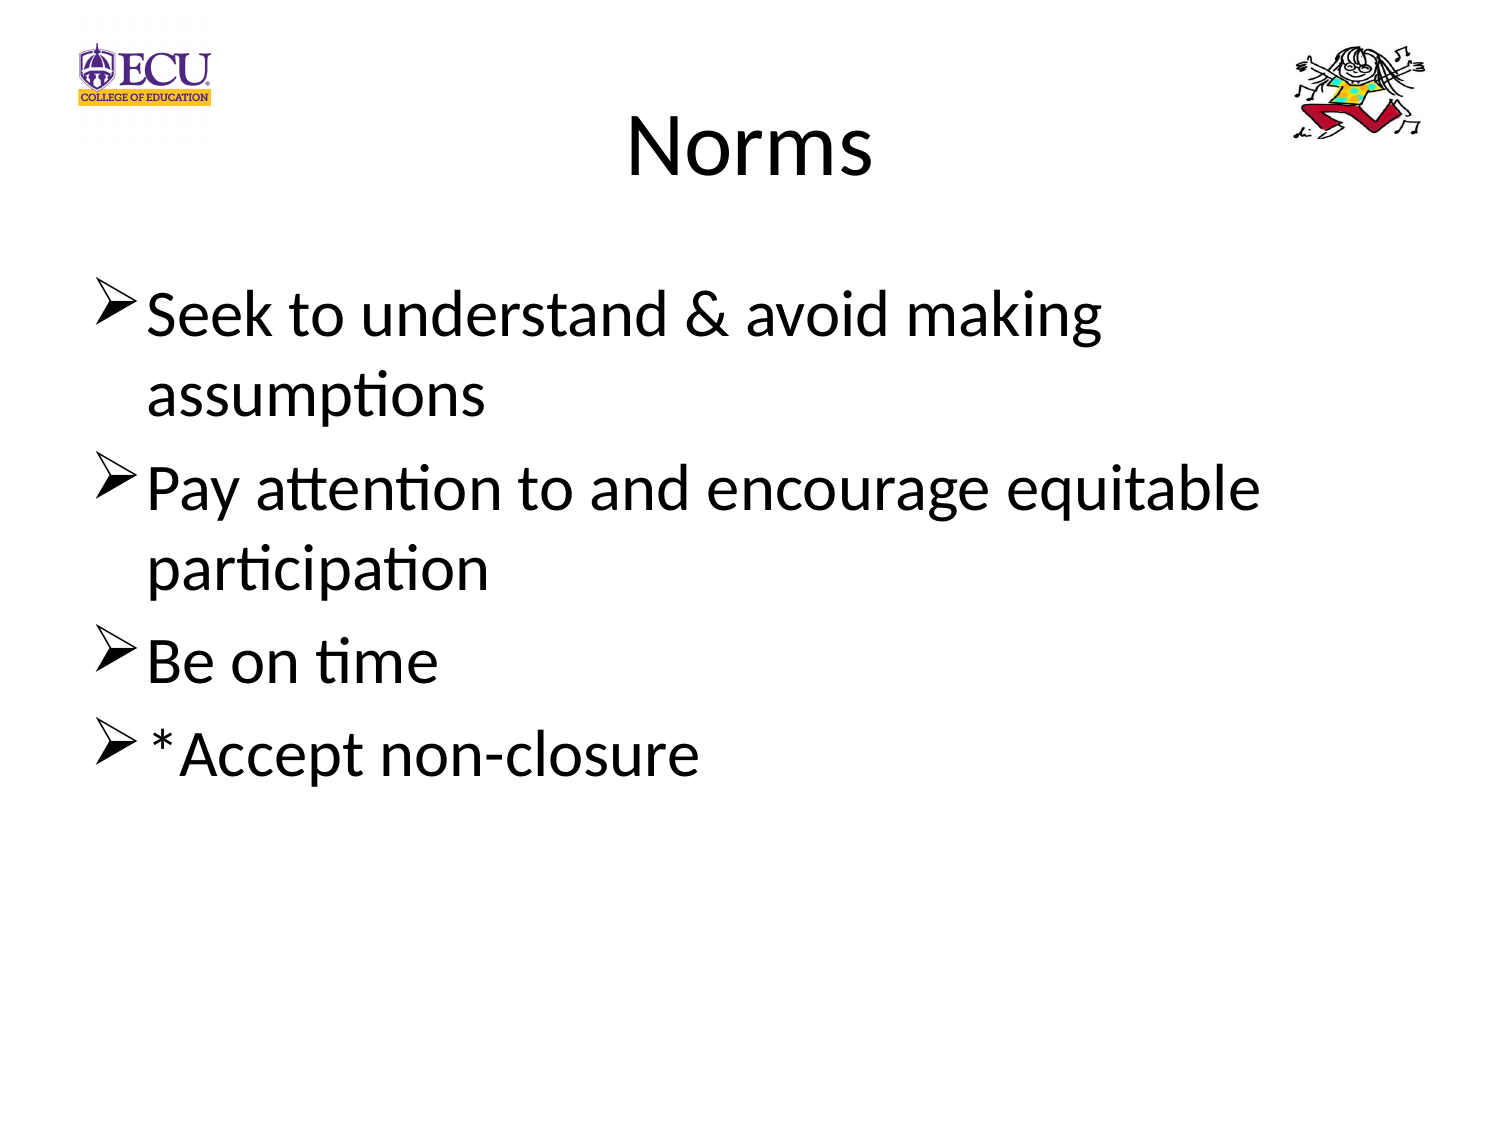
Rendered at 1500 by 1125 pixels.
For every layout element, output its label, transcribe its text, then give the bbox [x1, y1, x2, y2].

picture [74, 5, 214, 145]
list Seek to understand & avoid making assumptions Pay attention to and encourage equitable participation Be on time *Accept non-closure [75, 262, 1425, 1005]
picture [1289, 43, 1426, 140]
title Norms [75, 45, 1425, 233]
